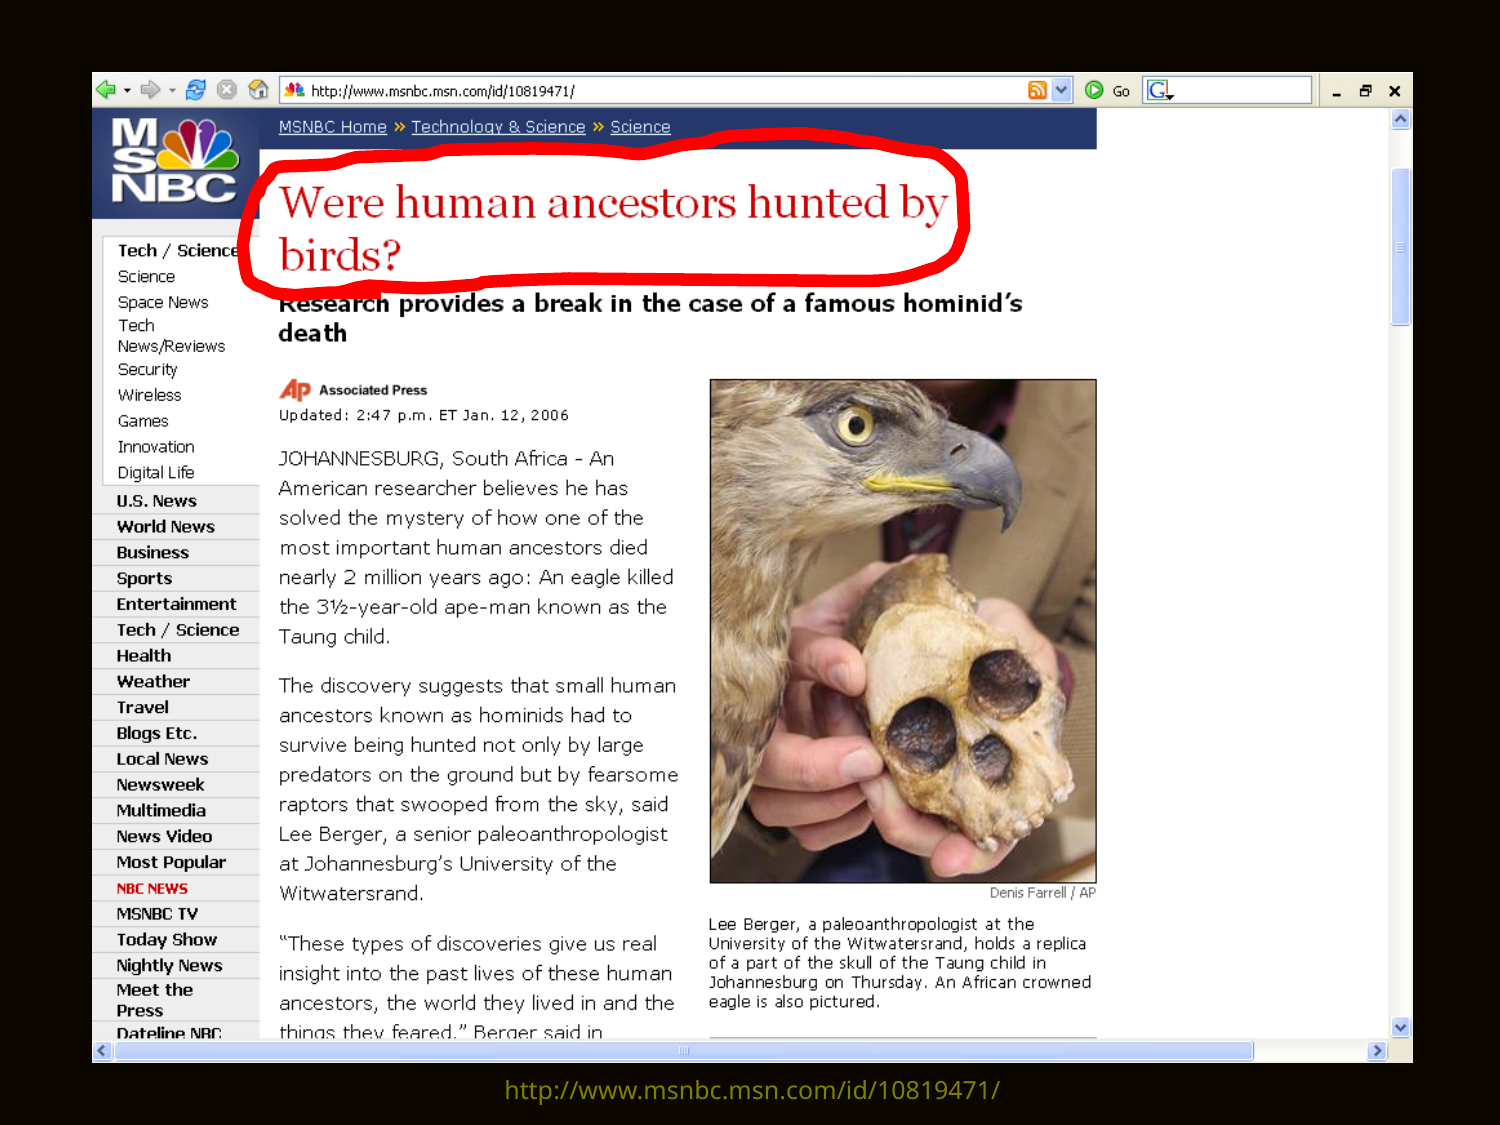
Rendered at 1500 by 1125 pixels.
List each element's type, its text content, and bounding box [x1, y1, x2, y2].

text_box http://www.msnbc.msn.com/id/10819471/ [489, 1071, 1016, 1116]
picture [92, 72, 1413, 1063]
